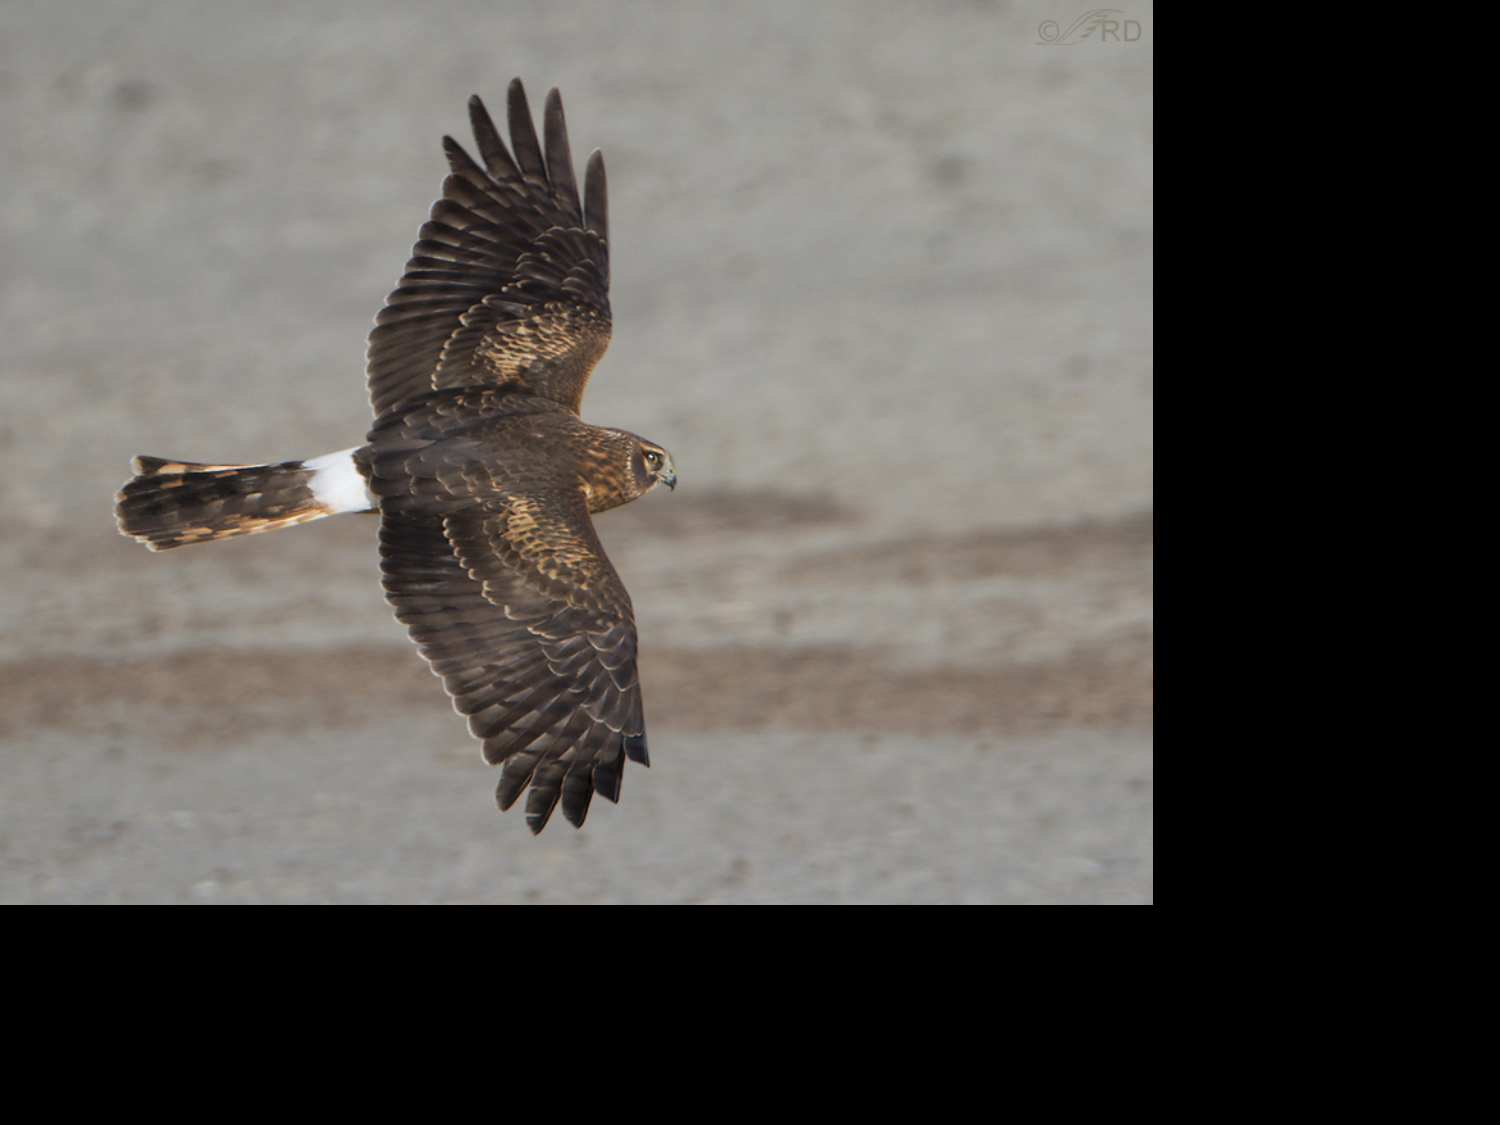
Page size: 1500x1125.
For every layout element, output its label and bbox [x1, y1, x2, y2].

picture [0, 0, 1153, 905]
